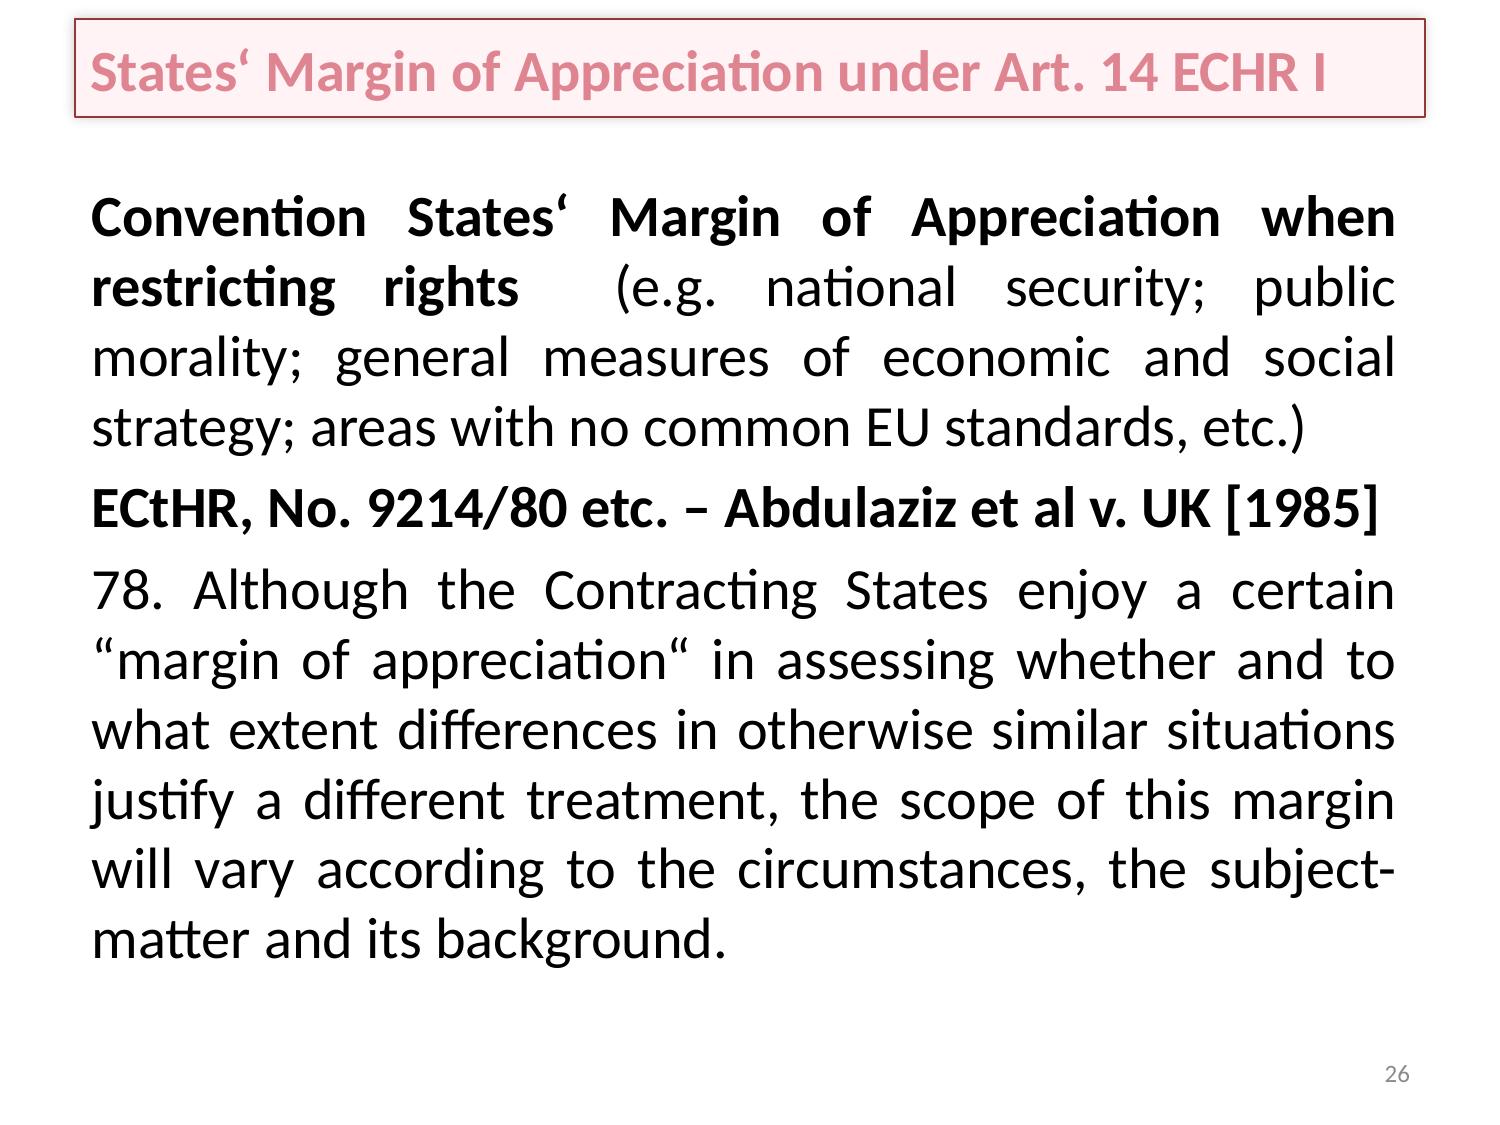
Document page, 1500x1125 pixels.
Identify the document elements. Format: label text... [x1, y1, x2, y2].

title States‘ Margin of Appreciation under Art. 14 ECHR I [75, 19, 1425, 118]
slide_number 26 [1074, 1042, 1425, 1103]
list Convention States‘ Margin of Appreciation when restricting rights (e.g. national security; public morality; general measures of economic and social strategy; areas with no common EU standards, etc.) ECtHR, No. 9214/80 etc. – Abdulaziz et al v. UK [1985] 78. Although the Contracting States enjoy a certain “margin of appreciation“ in assessing whether and to what extent differences in otherwise similar situations justify a different treatment, the scope of this margin will vary according to the circumstances, the subject-matter and its background. [76, 160, 1427, 1024]
